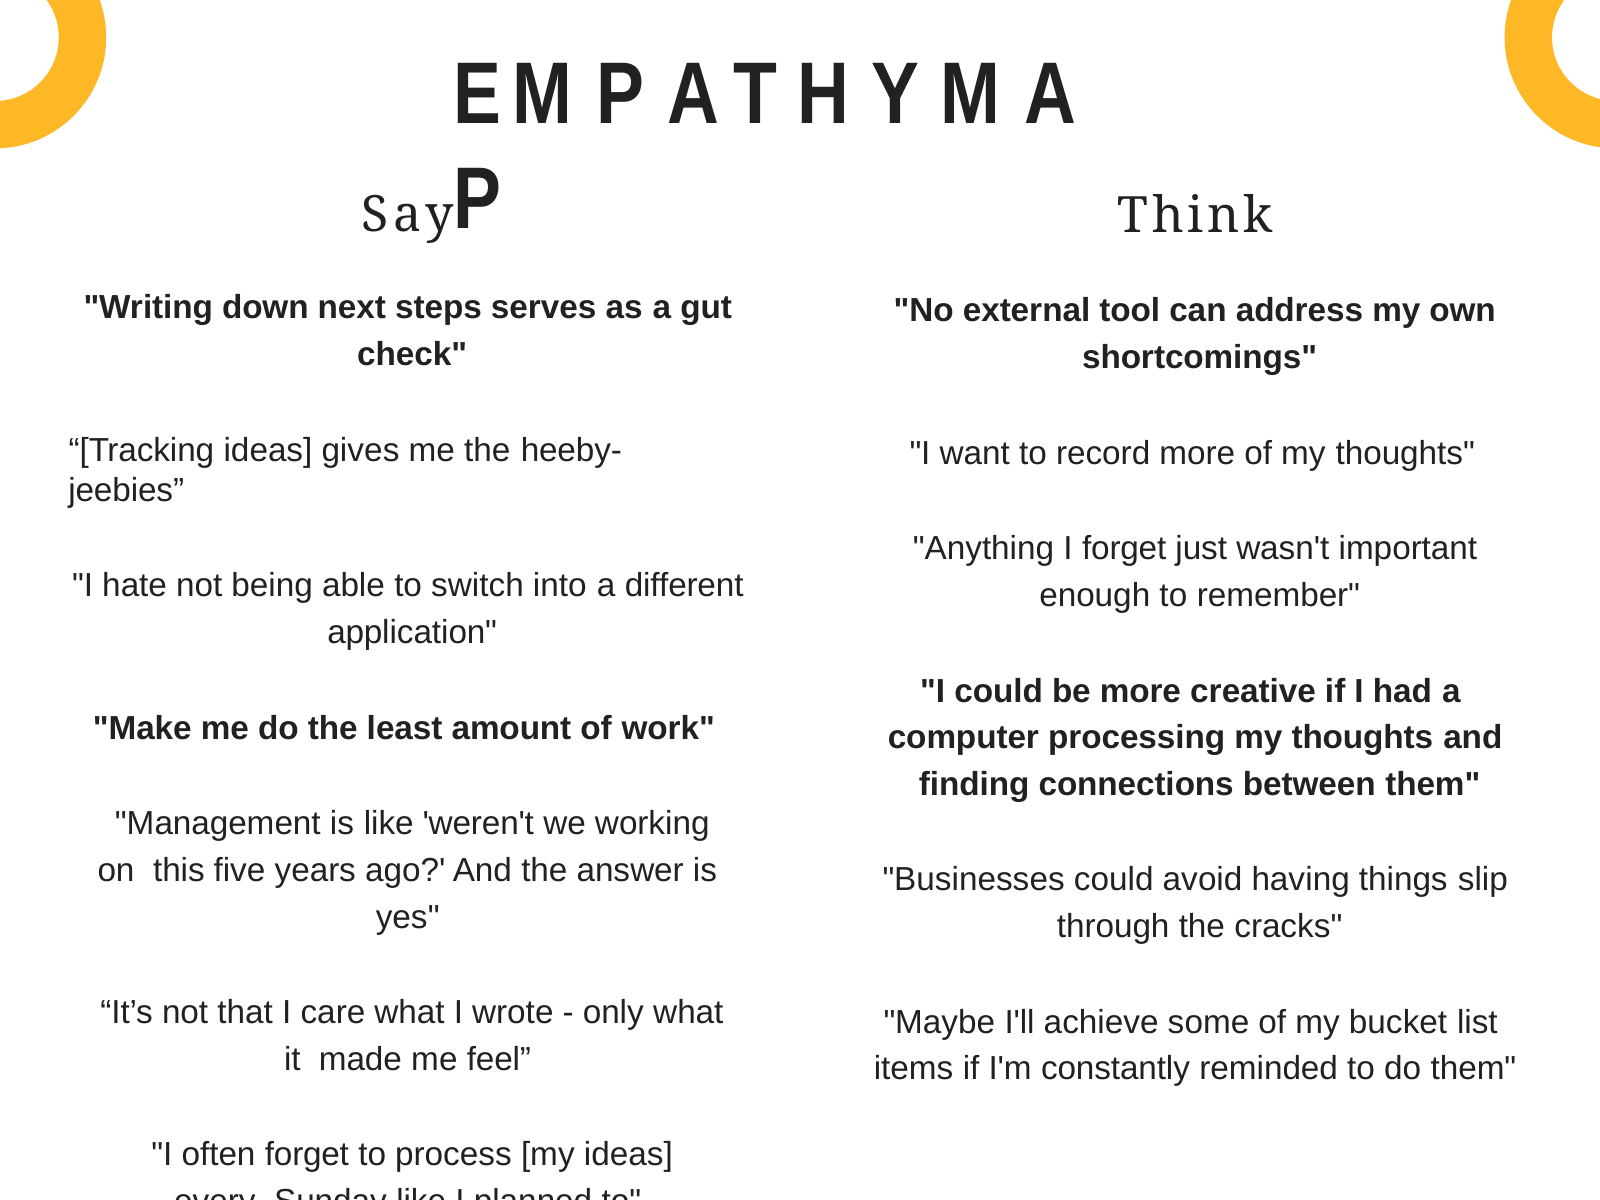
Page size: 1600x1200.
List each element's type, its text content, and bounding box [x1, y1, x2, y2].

text_box Say "Writing down next steps serves as a gut check" “[Tracking ideas] gives me the heeby-jeebies” "I hate not being able to switch into a different application" "Make me do the least amount of work" "Management is like 'weren't we working on this five years ago?' And the answer is yes" “It’s not that I care what I wrote - only what it made me feel” "I often forget to process [my ideas] every Sunday like I planned to" [66, 178, 748, 1200]
text_box Think "No external tool can address my own shortcomings" "I want to record more of my thoughts" "Anything I forget just wasn't important enough to remember" "I could be more creative if I had a computer processing my thoughts and finding connections between them" "Businesses could avoid having things slip through the cracks" "Maybe I'll achieve some of my bucket list items if I'm constantly reminded to do them" [868, 180, 1521, 1087]
title E M P A T H Y M A P [451, 33, 1134, 246]
text_box [1504, 0, 1600, 148]
